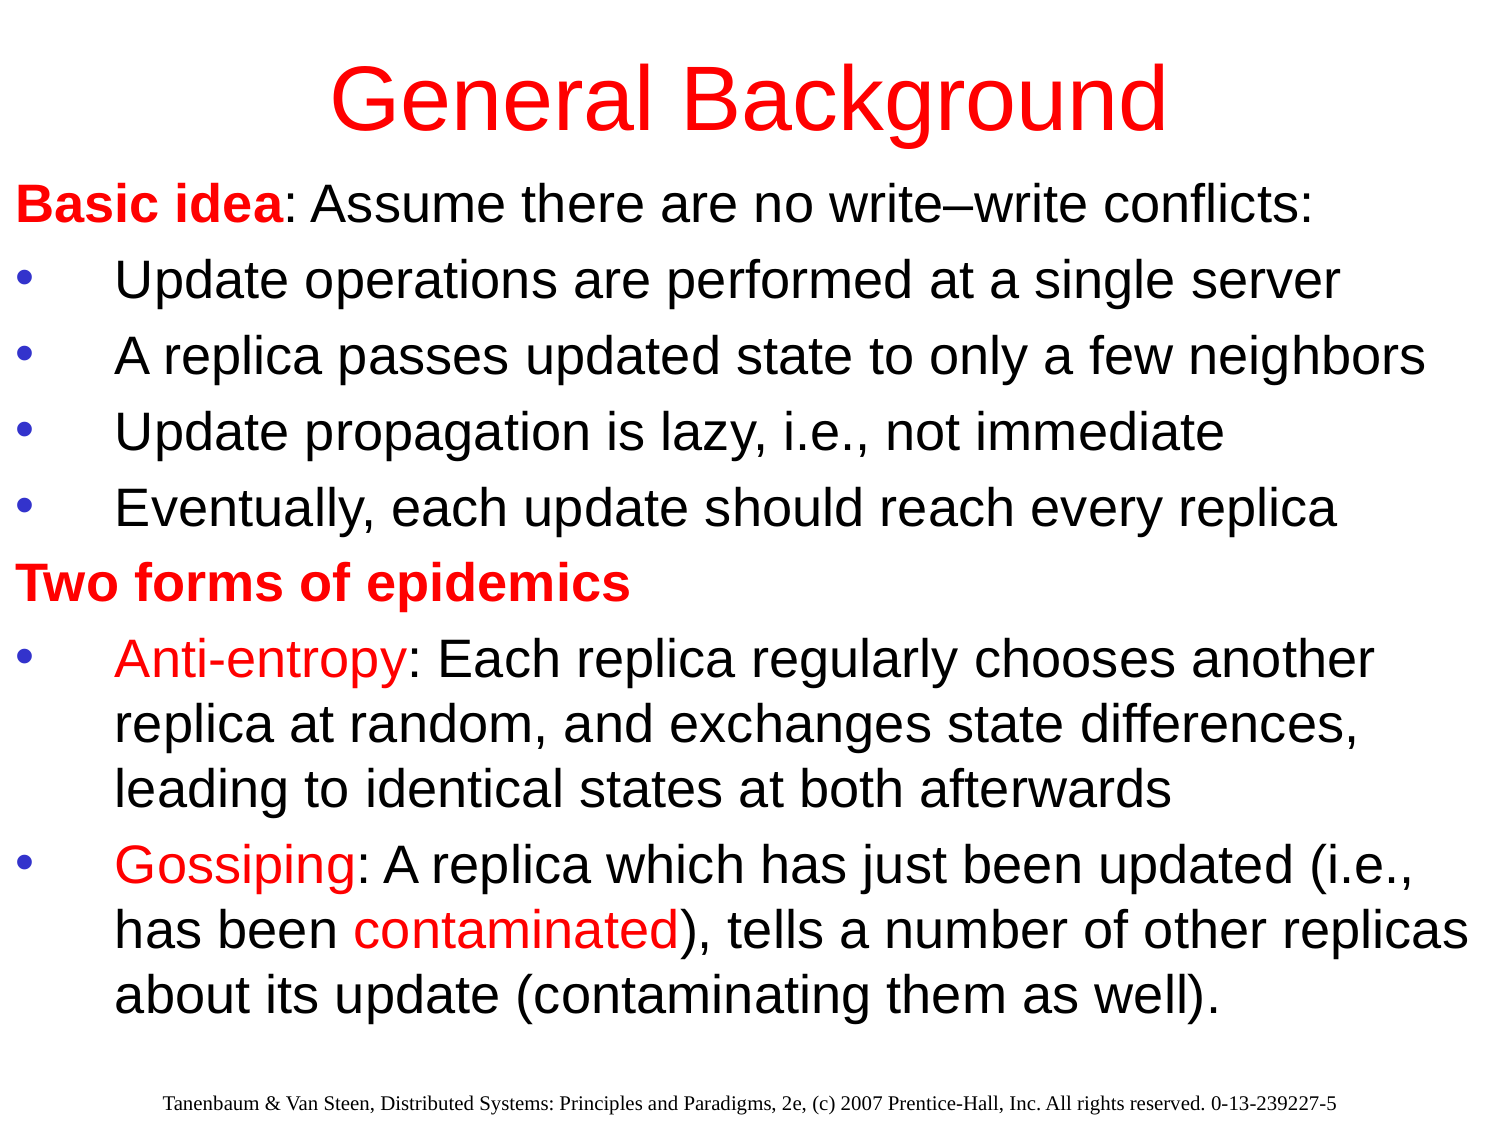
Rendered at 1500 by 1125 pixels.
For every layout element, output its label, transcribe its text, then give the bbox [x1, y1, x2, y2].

title General Background [0, 0, 1500, 161]
footer Tanenbaum & Van Steen, Distributed Systems: Principles and Paradigms, 2e, (c) 2007 Prentice-Hall, Inc. All rights reserved. 0-13-239227-5 [0, 1082, 1500, 1111]
list Basic idea: Assume there are no write–write conflicts: Update operations are performed at a single server A replica passes updated state to only a few neighbors Update propagation is lazy, i.e., not immediate Eventually, each update should reach every replica Two forms of epidemics Anti-entropy: Each replica regularly chooses another replica at random, and exchanges state differences, leading to identical states at both afterwards Gossiping: A replica which has just been updated (i.e., has been contaminated), tells a number of other replicas about its update (contaminating them as well). [0, 161, 1500, 1075]
